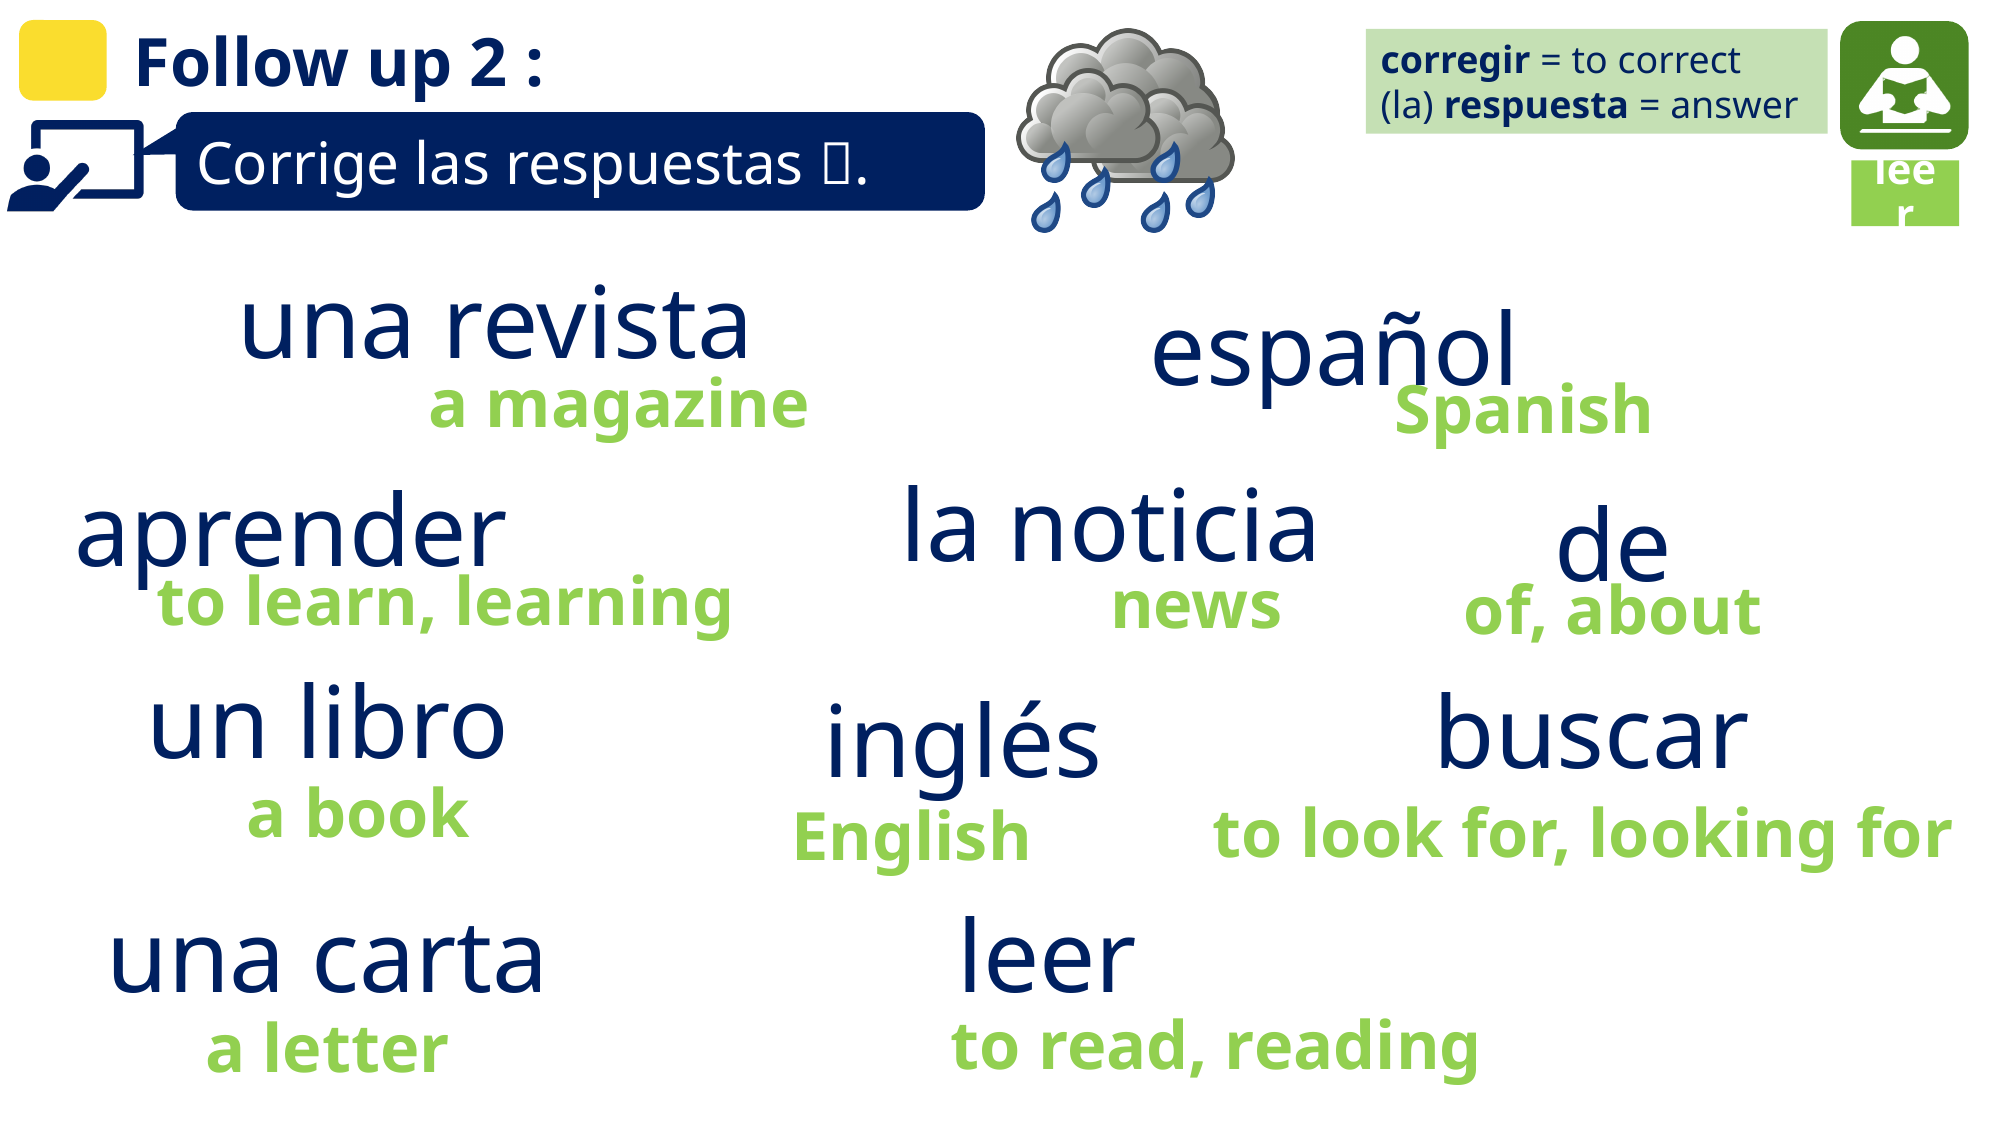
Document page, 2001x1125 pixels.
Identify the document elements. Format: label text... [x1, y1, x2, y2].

text_box to learn, learning [28, 551, 812, 647]
picture [0, 90, 150, 241]
text_box a letter [91, 1020, 564, 1094]
text_box leer [1851, 160, 1960, 227]
text_box a magazine [202, 353, 1036, 449]
text_box la noticia [812, 453, 1410, 589]
text_box leer [748, 884, 1347, 1020]
text_box to look for, looking for [1166, 782, 2000, 878]
text_box buscar [1292, 660, 1891, 796]
text_box a book [122, 786, 494, 858]
text_box español [1035, 278, 1634, 413]
text_box to read, reading [799, 995, 1634, 1090]
text_box aprender [0, 459, 591, 594]
text_box una carta [28, 884, 627, 1020]
text_box corregir = to correct (la) respuesta = answer [1365, 28, 1828, 134]
text_box inglés [621, 670, 1306, 806]
text_box news [779, 554, 1196, 650]
text_box de [1283, 473, 1944, 609]
text_box Corrige las respuestas ✅. [150, 112, 985, 211]
title Follow up 2 : [118, 9, 580, 121]
text_box un libro [28, 651, 627, 786]
picture [1016, 28, 1235, 233]
text_box of, about [1196, 560, 2000, 655]
text_box [20, 21, 106, 90]
text_box English [494, 786, 1329, 881]
picture [1840, 20, 1969, 150]
text_box Spanish [1283, 359, 1766, 454]
text_box una revista [91, 251, 899, 387]
